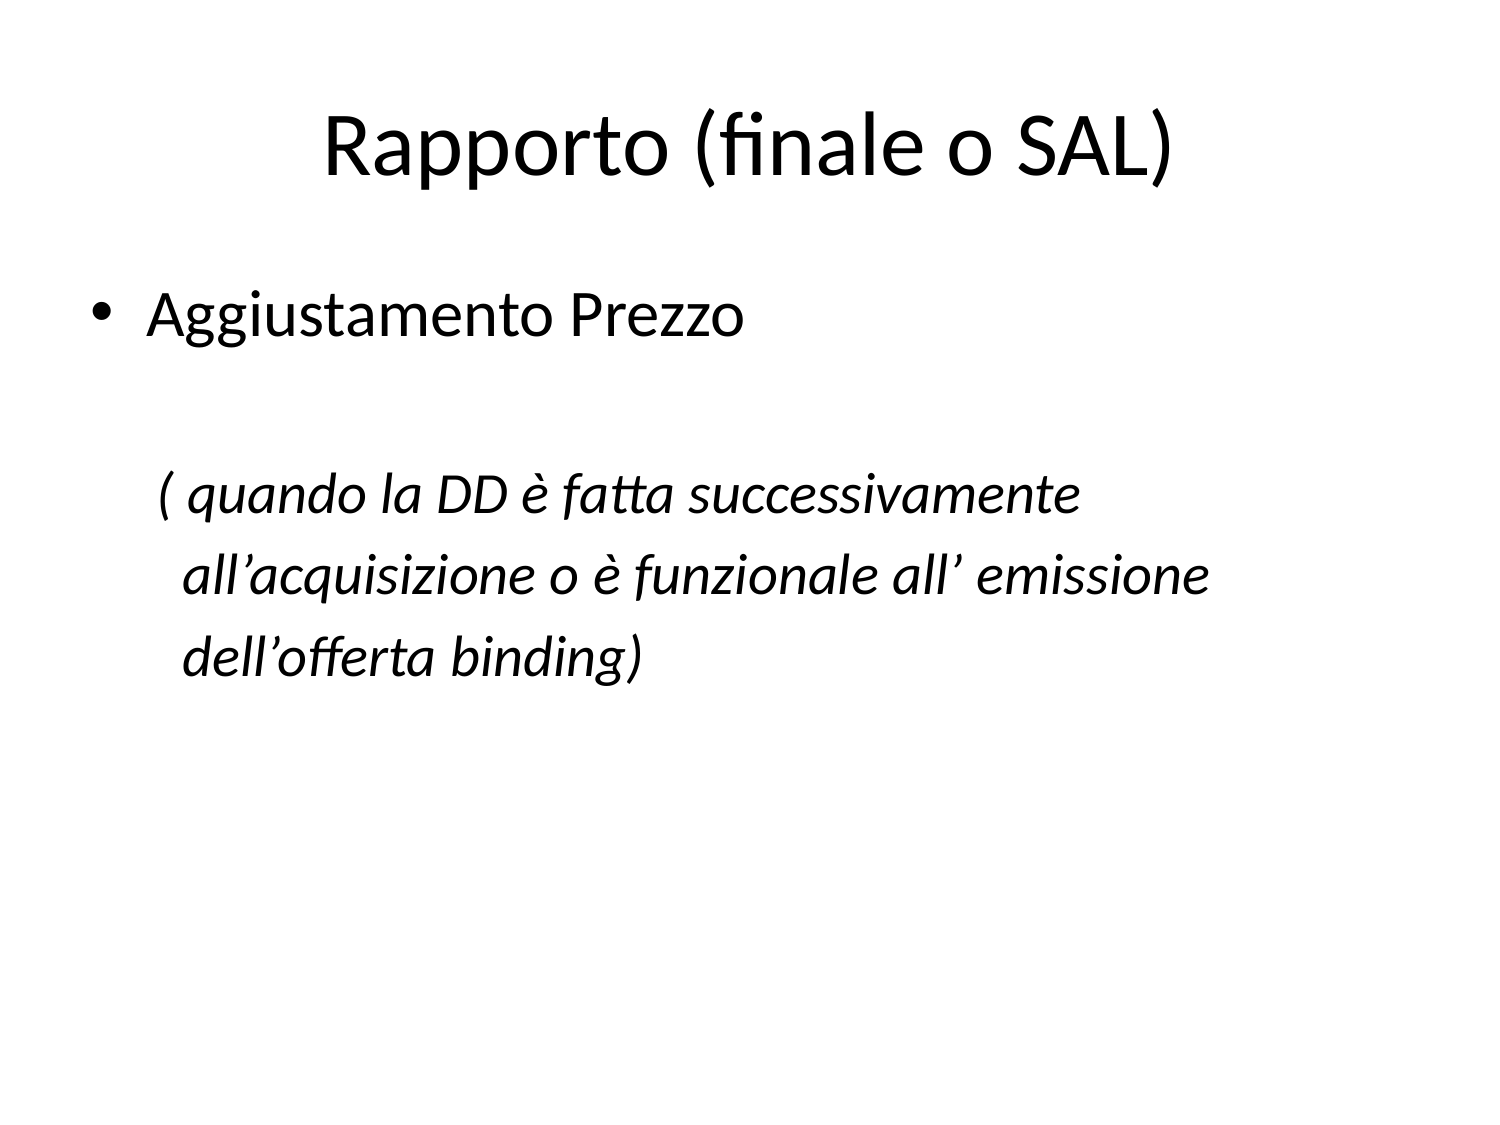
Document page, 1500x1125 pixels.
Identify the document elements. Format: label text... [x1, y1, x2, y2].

list Aggiustamento Prezzo ( quando la DD è fatta successivamente all’acquisizione o è funzionale all’ emissione dell’offerta binding) [75, 262, 1425, 1005]
title Rapporto (finale o SAL) [75, 45, 1425, 233]
